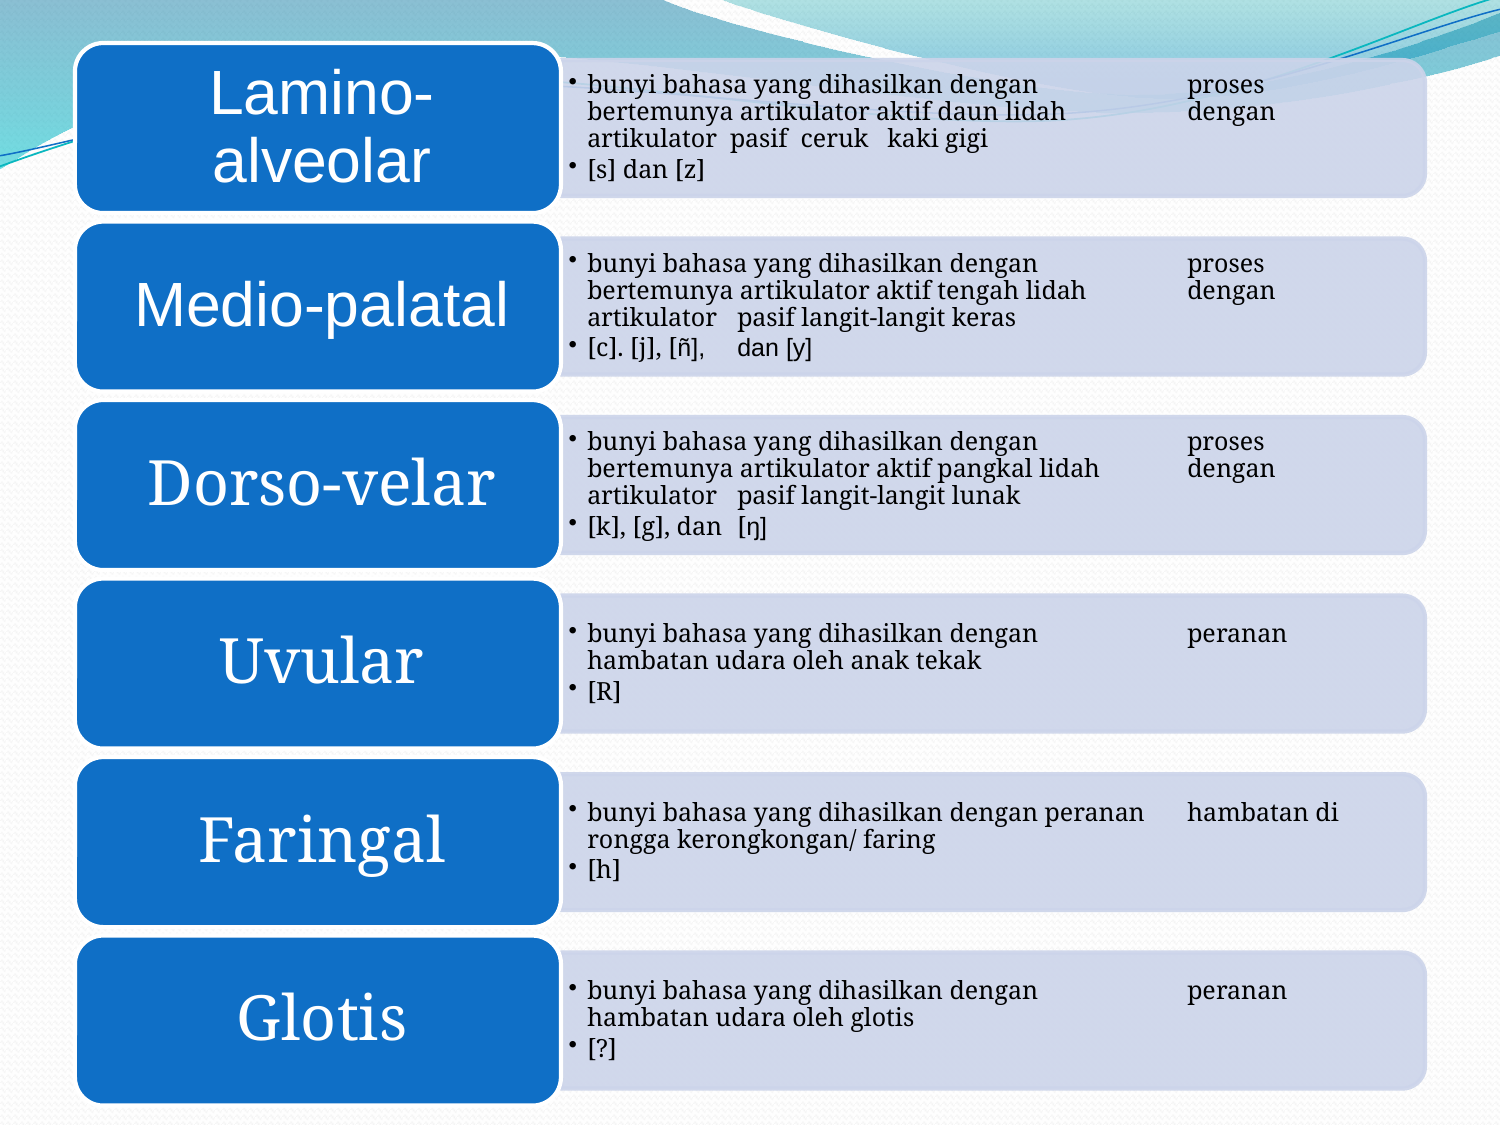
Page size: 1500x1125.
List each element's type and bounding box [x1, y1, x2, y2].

list [74, 42, 1426, 1107]
